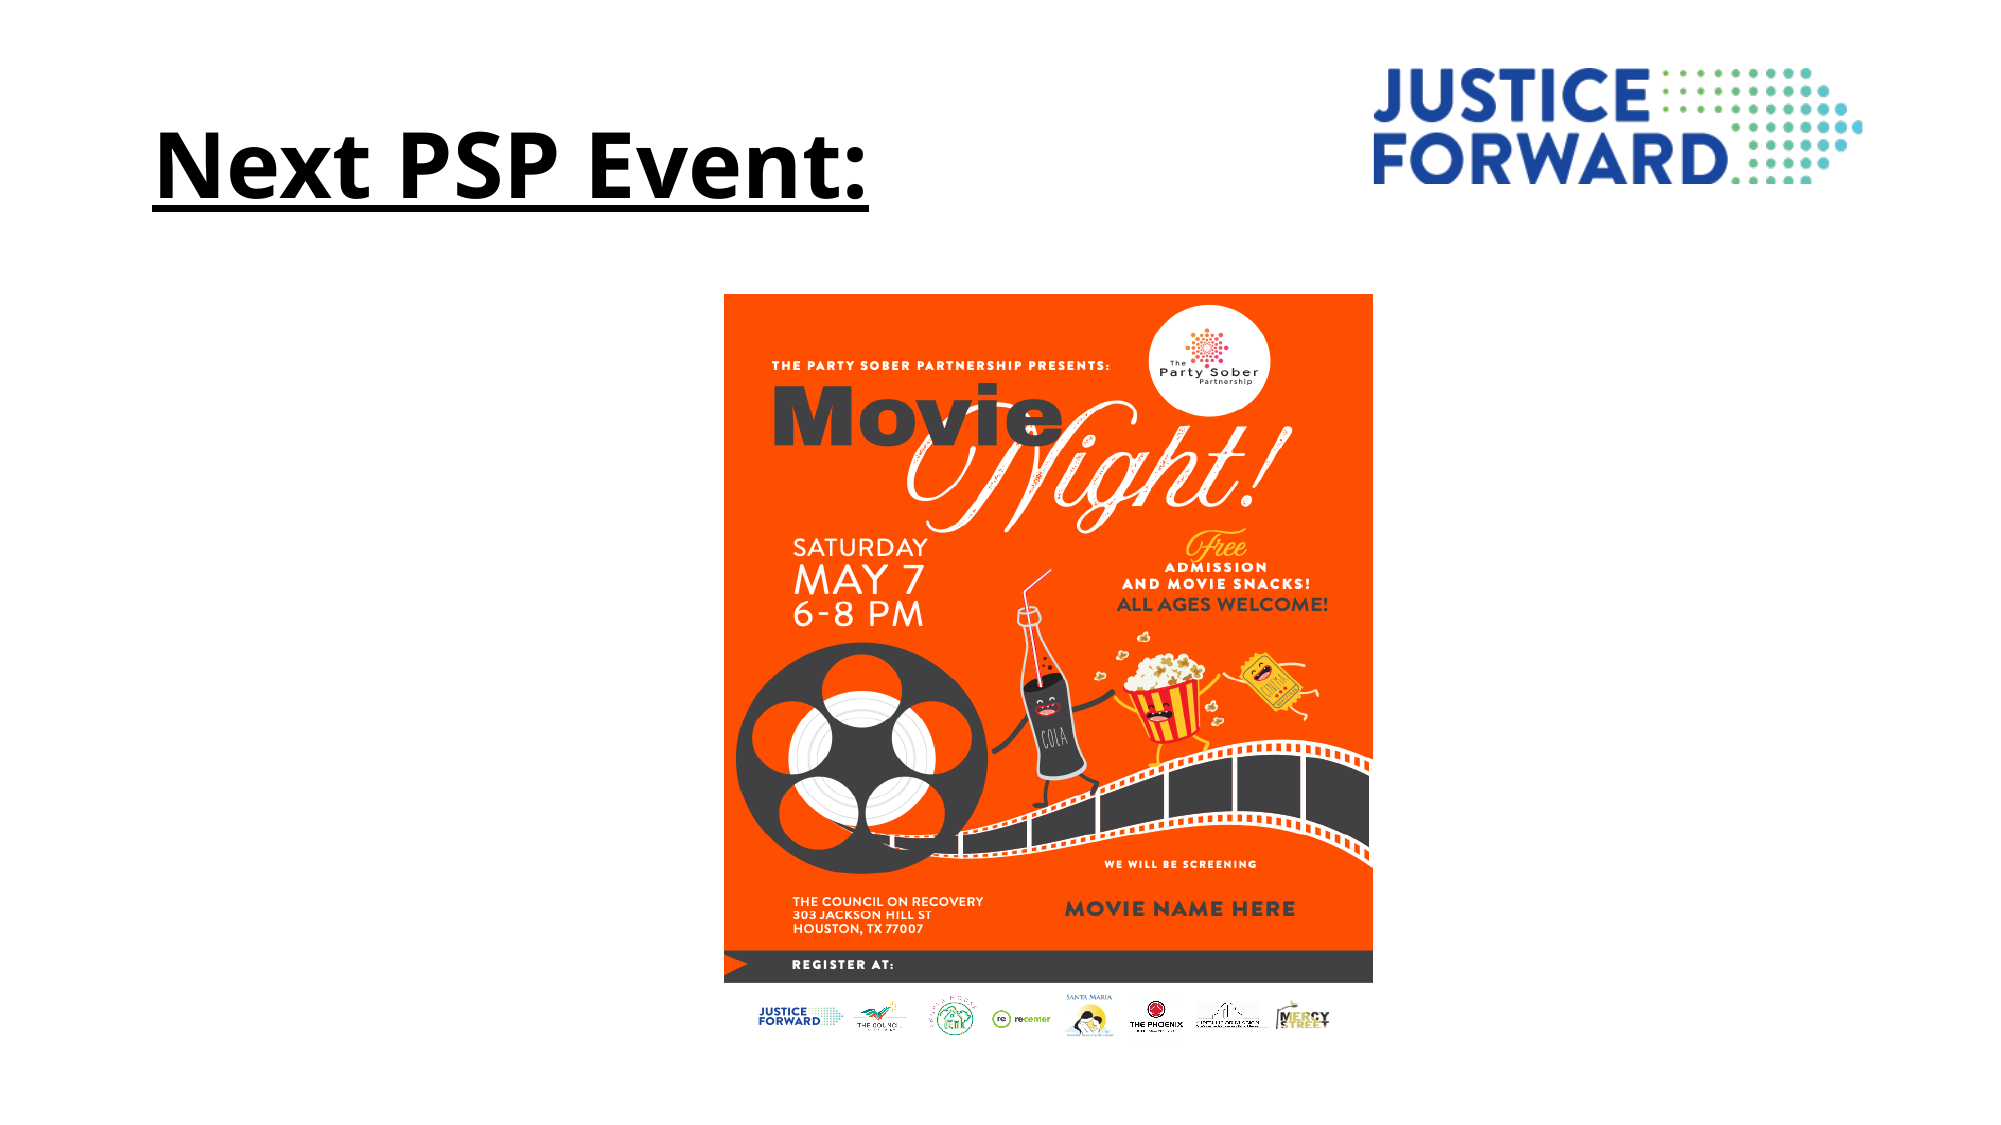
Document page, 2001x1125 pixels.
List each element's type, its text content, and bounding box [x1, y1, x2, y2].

title Next PSP Event: [137, 59, 1863, 278]
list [724, 294, 1373, 1066]
